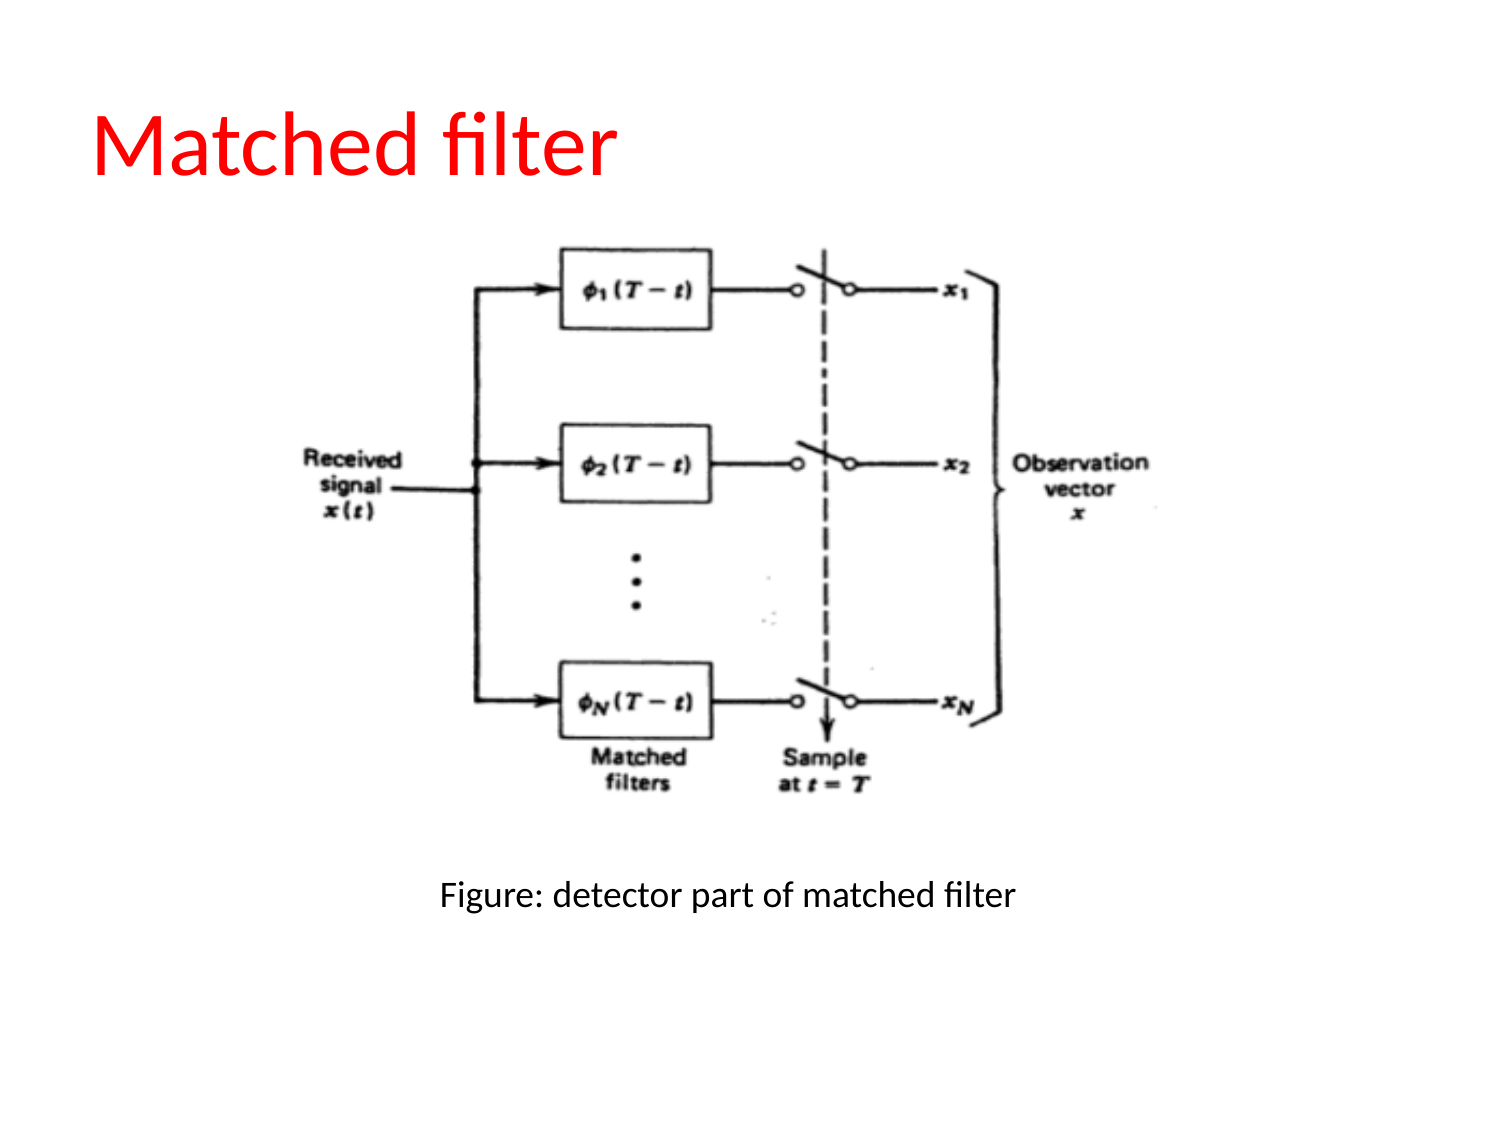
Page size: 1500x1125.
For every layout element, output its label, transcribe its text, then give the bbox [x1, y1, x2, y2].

title Matched filter [75, 45, 1425, 233]
text_box Figure: detector part of matched filter [424, 862, 1113, 923]
picture [224, 224, 1263, 798]
